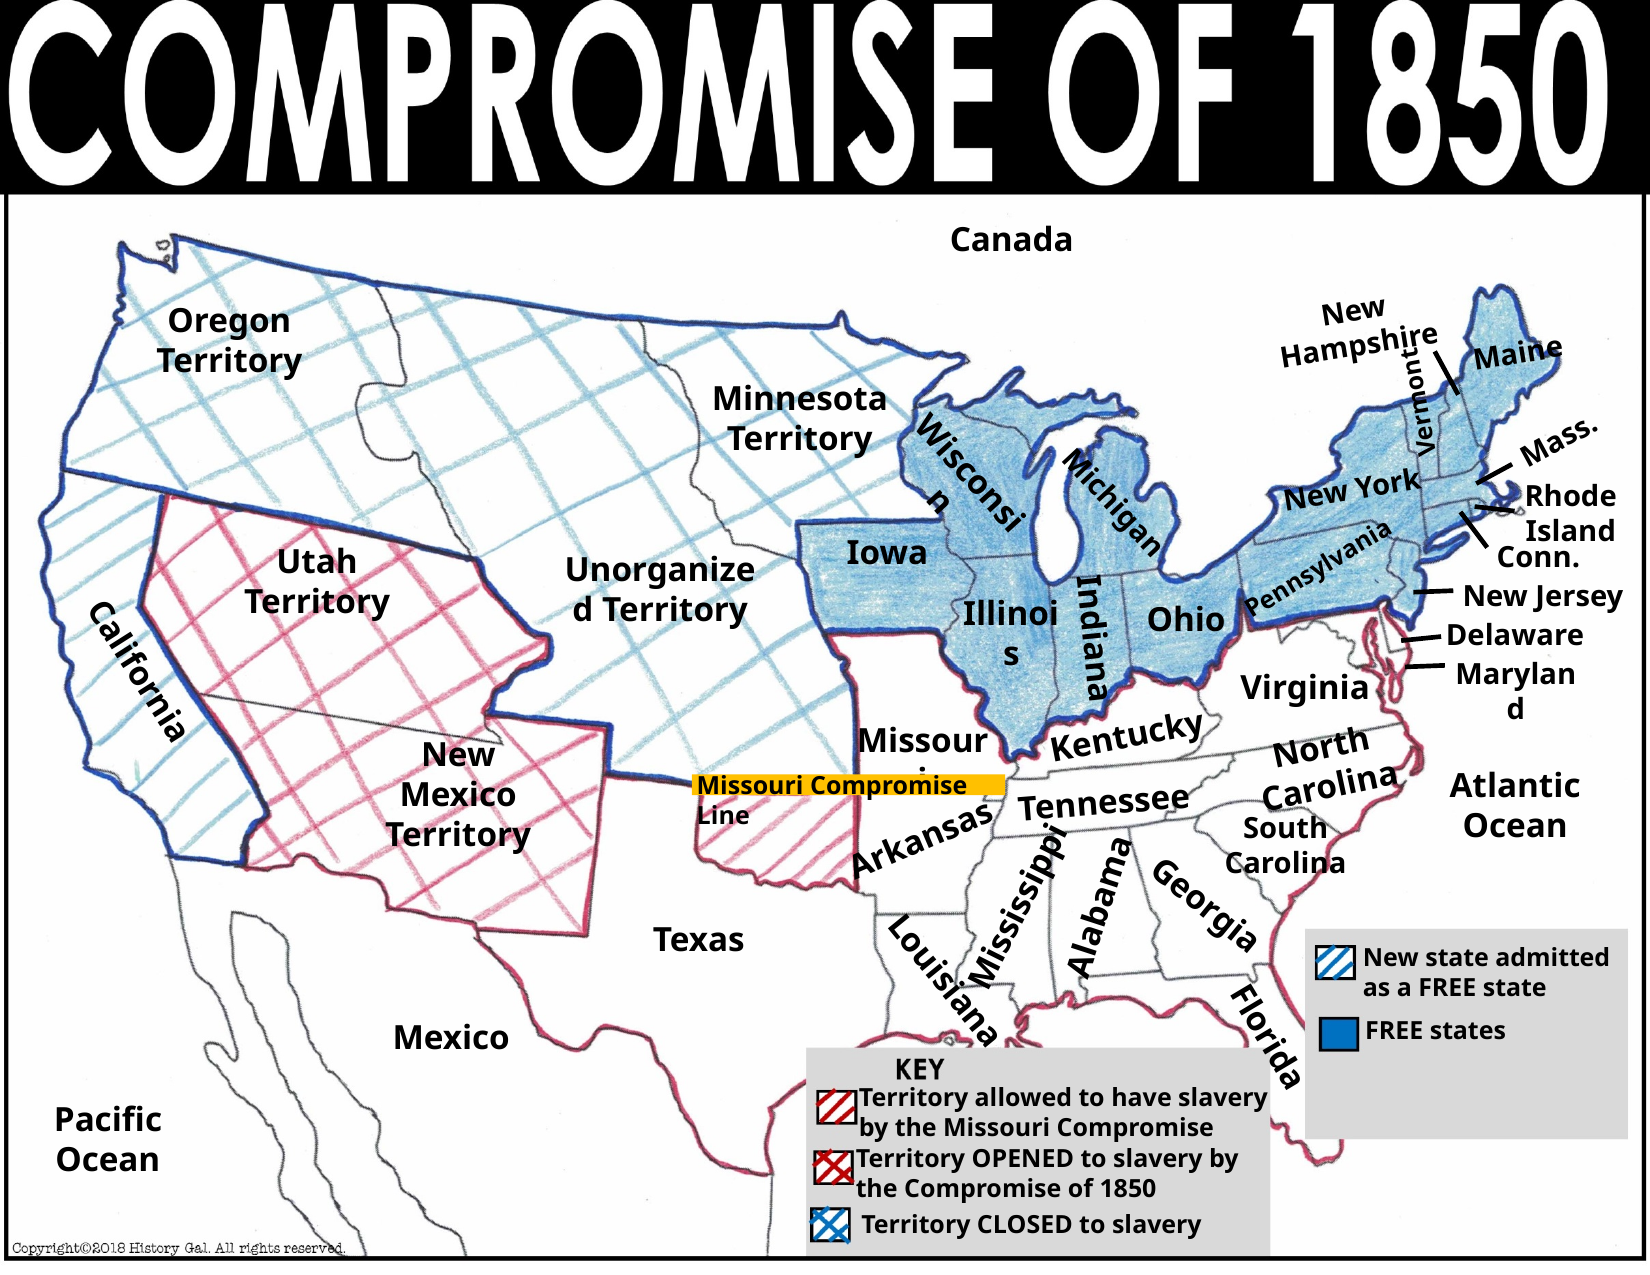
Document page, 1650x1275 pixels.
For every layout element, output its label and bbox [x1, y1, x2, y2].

text_box [1476, 464, 1513, 484]
text_box [1455, 516, 1492, 543]
picture [0, 0, 1650, 1275]
text_box [1434, 351, 1459, 395]
text_box [1474, 506, 1515, 511]
text_box [1401, 636, 1442, 641]
